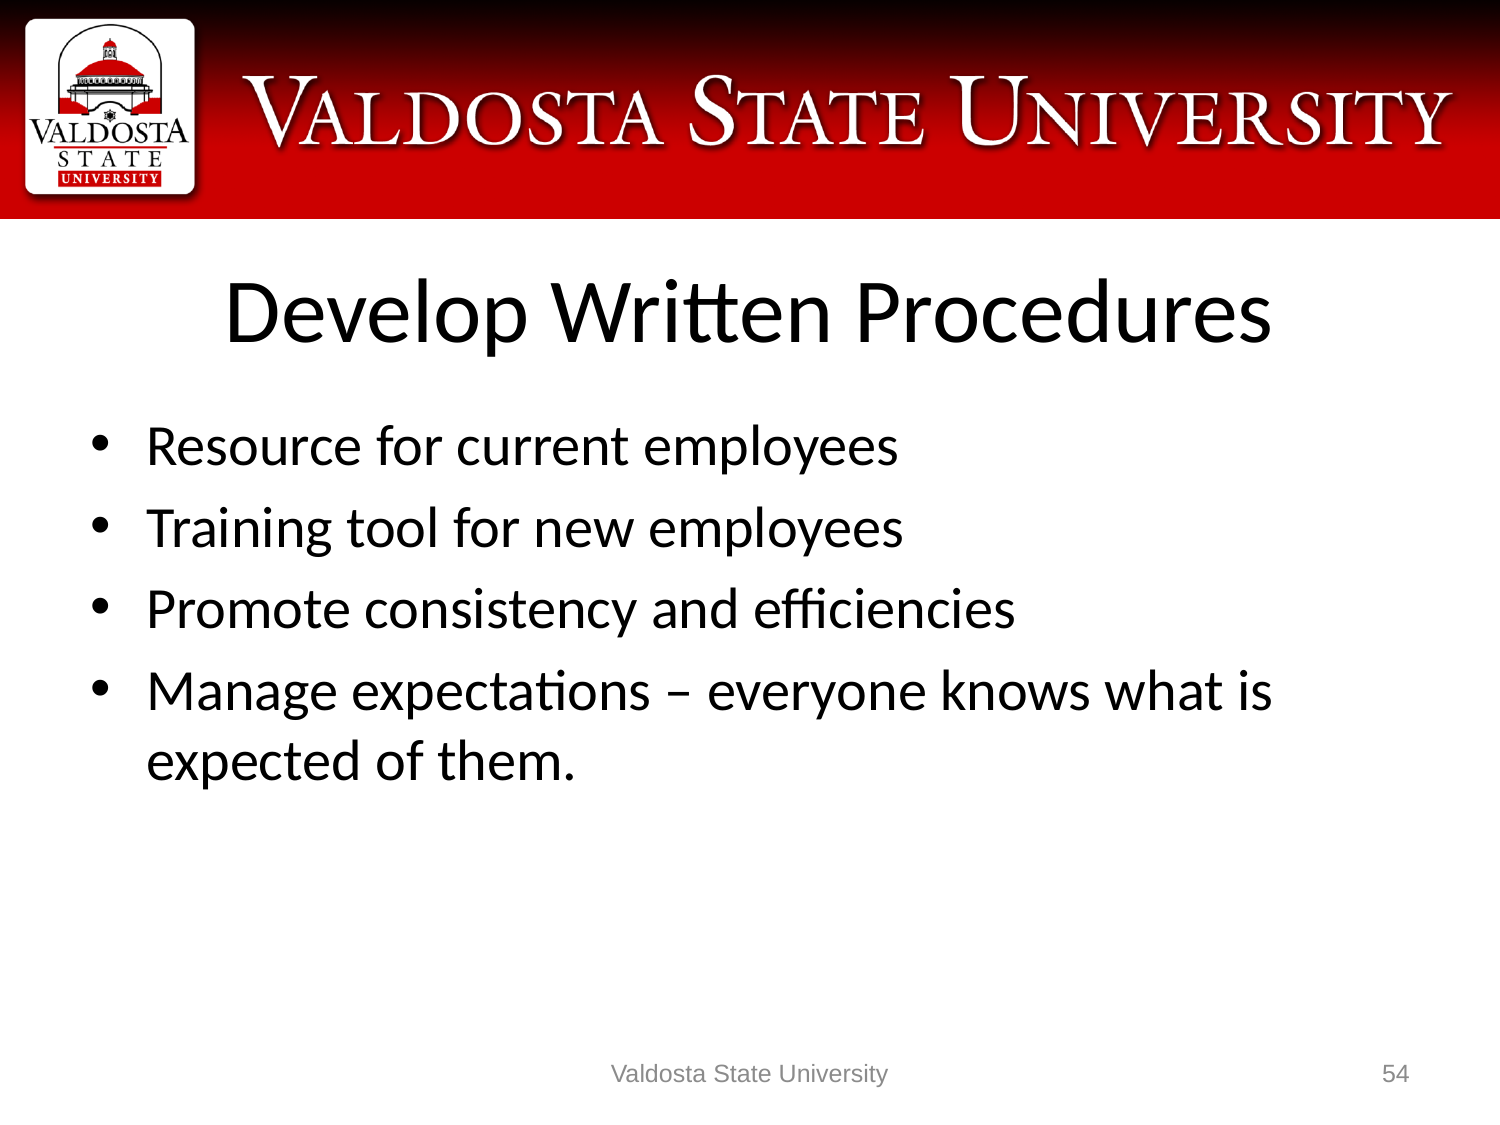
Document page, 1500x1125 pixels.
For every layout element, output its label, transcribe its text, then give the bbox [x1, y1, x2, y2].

list Resource for current employees Training tool for new employees Promote consistency and efficiencies Manage expectations – everyone knows what is expected of them. [75, 399, 1425, 948]
slide_number 54 [1074, 1042, 1425, 1103]
footer Valdosta State University [512, 1042, 988, 1103]
picture [0, 0, 1500, 219]
title Develop Written Procedures [75, 227, 1425, 388]
